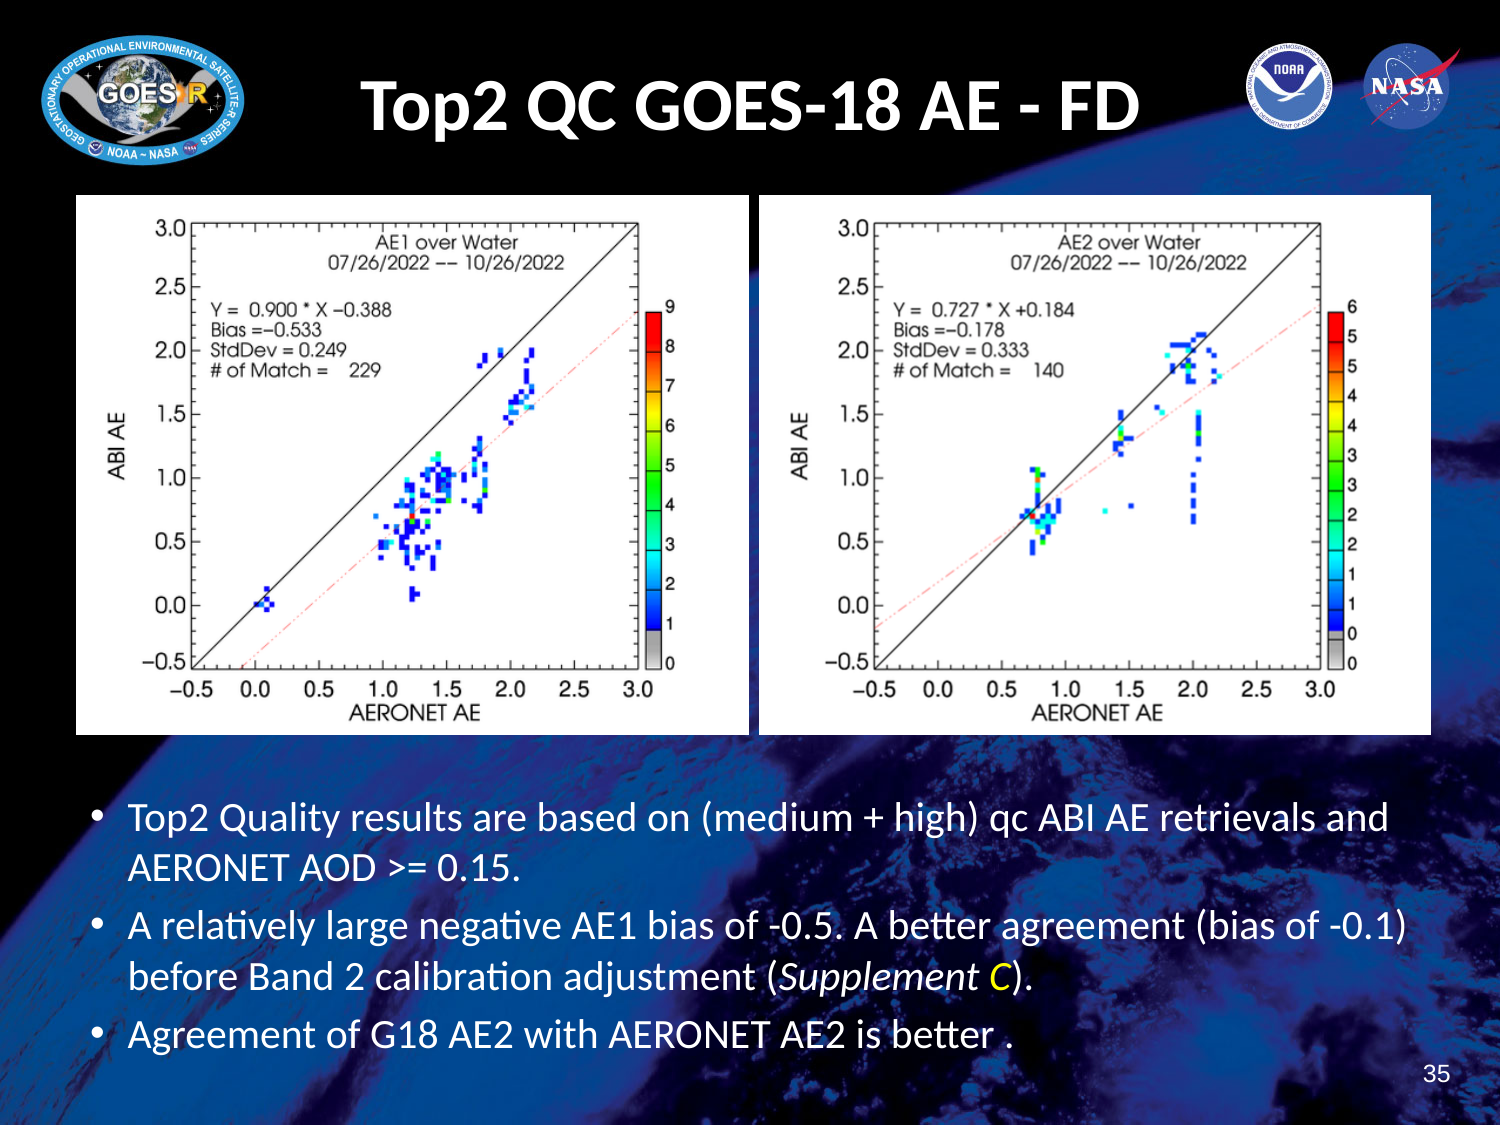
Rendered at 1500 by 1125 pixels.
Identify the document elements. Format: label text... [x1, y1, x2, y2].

slide_number 35 [1353, 1042, 1466, 1103]
list Top2 Quality results are based on (medium + high) qc ABI AE retrievals and AERONET AOD >= 0.15. A relatively large negative AE1 bias of -0.5. A better agreement (bias of -0.1) before Band 2 calibration adjustment (Supplement C). Agreement of G18 AE2 with AERONET AE2 is better . [75, 782, 1425, 1043]
title Top2 QC GOES-18 AE - FD [225, 21, 1277, 180]
picture [0, 0, 1500, 1125]
